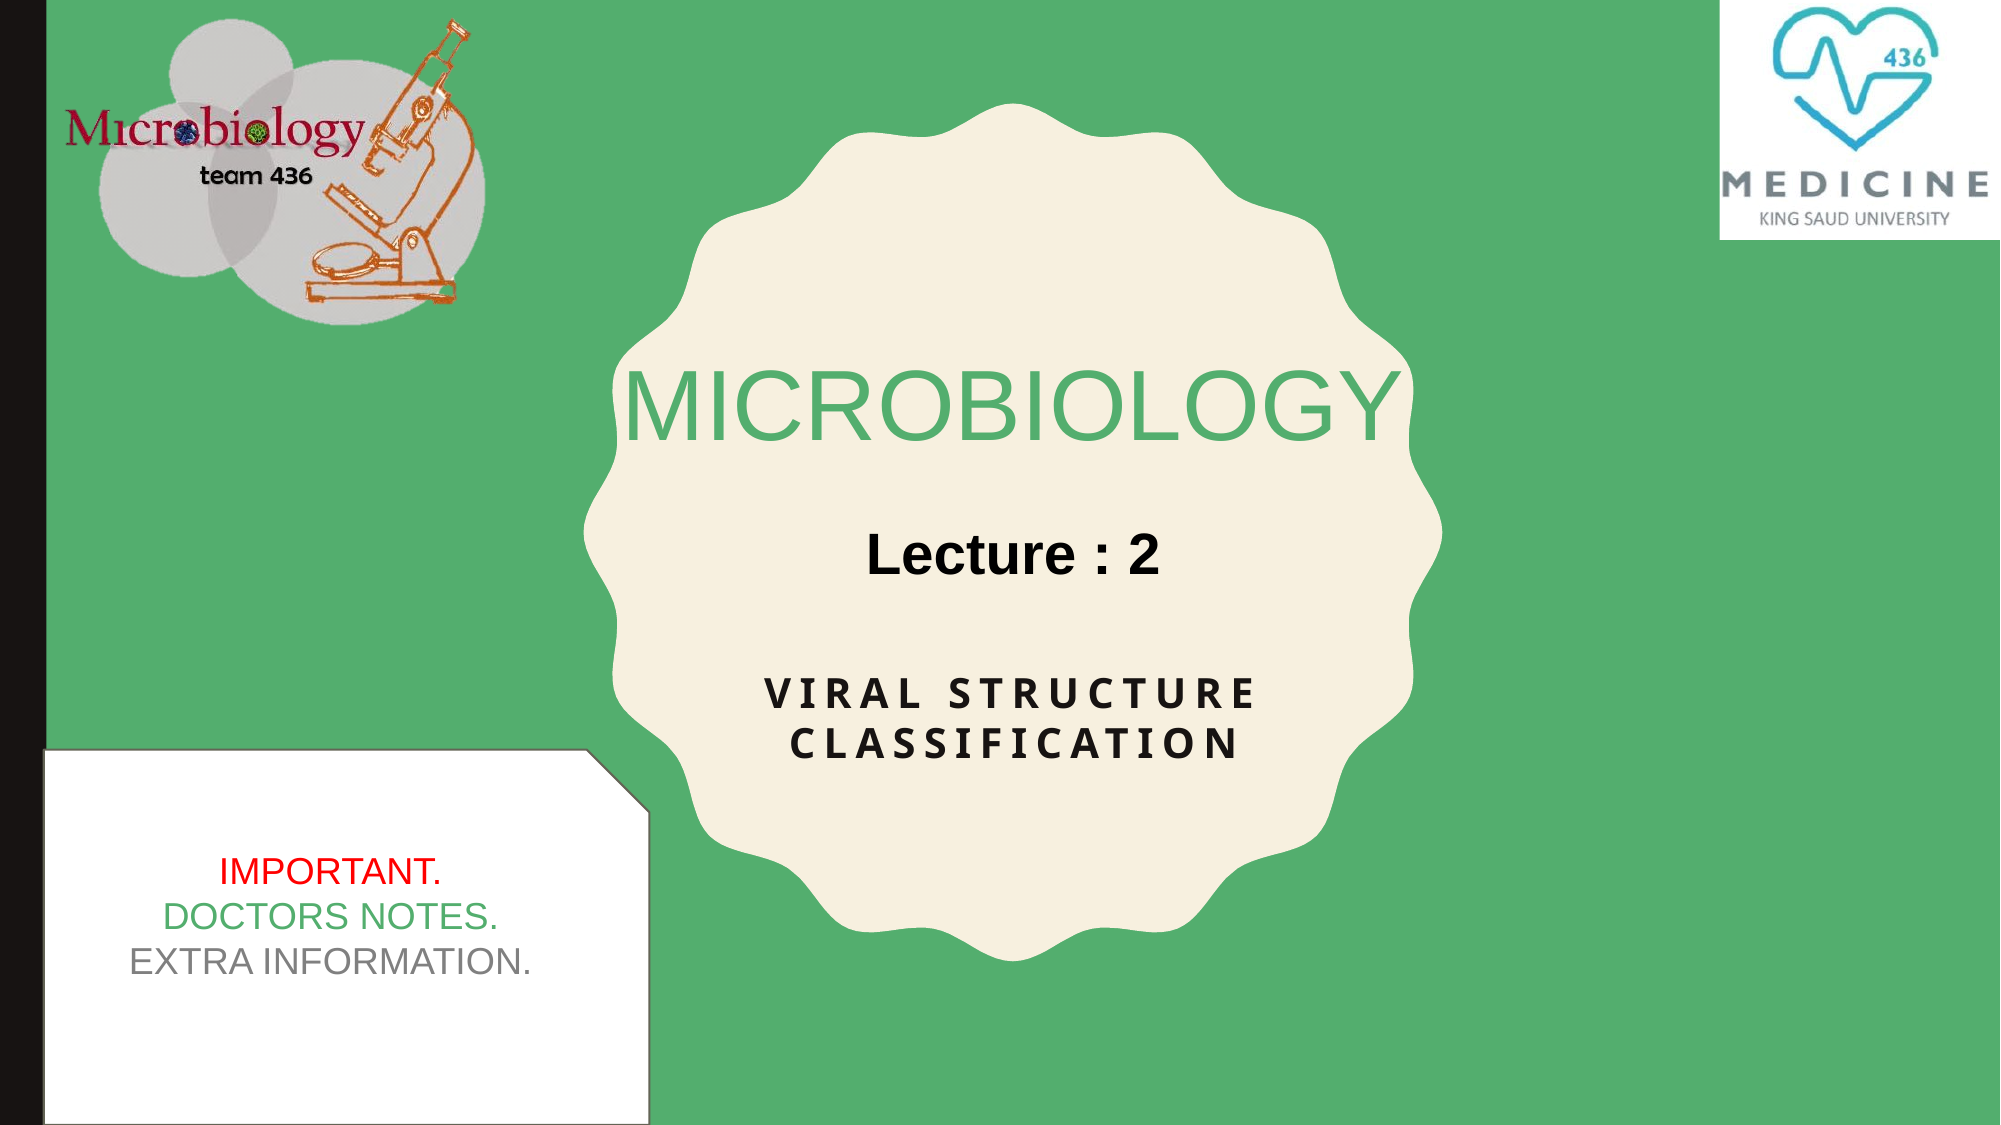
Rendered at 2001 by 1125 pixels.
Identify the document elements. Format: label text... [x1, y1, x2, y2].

picture [43, 0, 520, 355]
subtitle Viral structure classification [649, 594, 1378, 826]
text_box Lecture : 2 [702, 508, 1325, 594]
title MICROBIOLOGY [167, 47, 1860, 769]
picture [1719, 0, 2000, 240]
text_box IMPORTANT. DOCTORS NOTES. EXTRA INFORMATION. [42, 748, 651, 1125]
